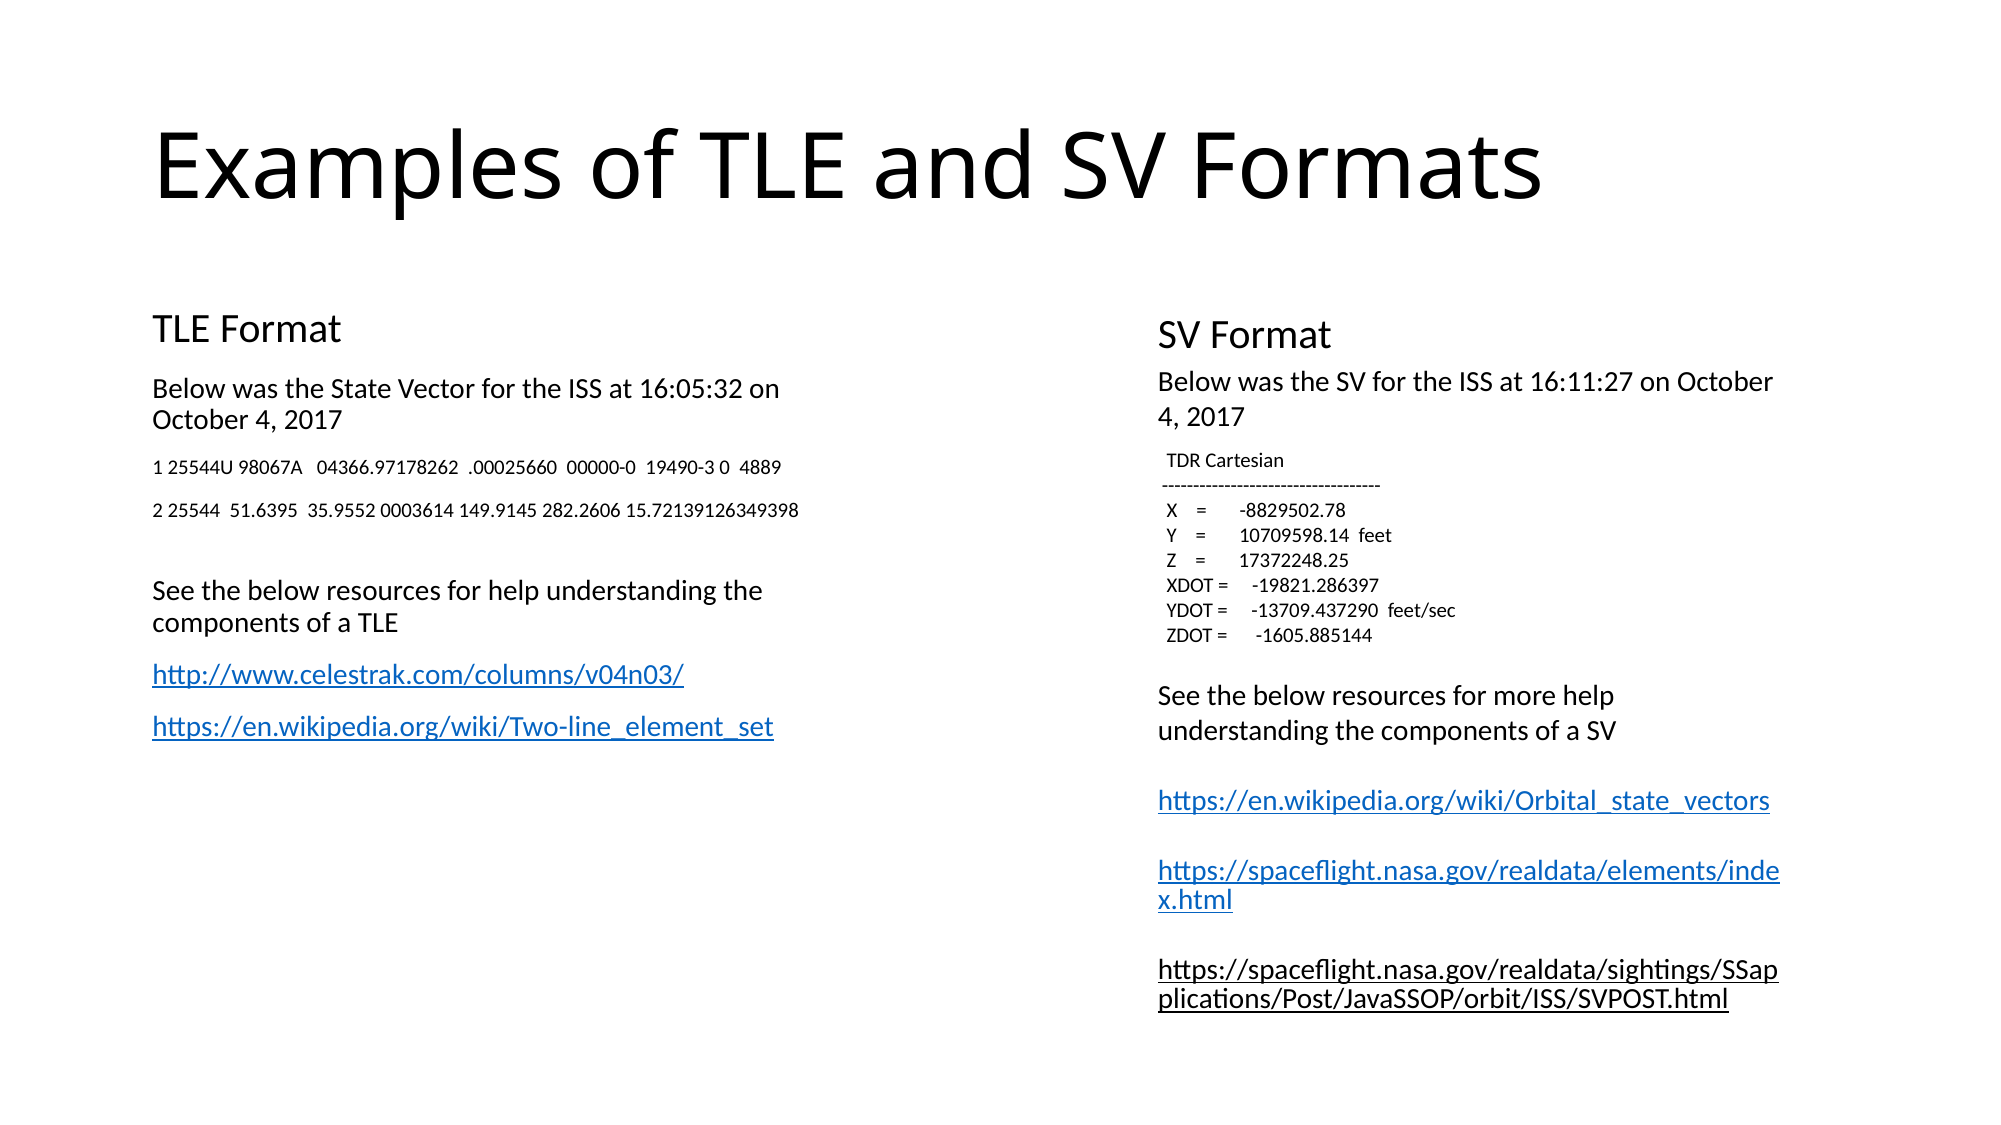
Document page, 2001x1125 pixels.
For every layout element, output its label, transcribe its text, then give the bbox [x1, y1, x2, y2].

text_box SV Format Below was the SV for the ISS at 16:11:27 on October 4, 2017 See the below resources for more help understanding the components of a SV https://en.wikipedia.org/wiki/Orbital_state_vectors https://spaceflight.nasa.gov/realdata/elements/index.html https://spaceflight.nasa.gov/realdata/sightings/SSapplications/Post/JavaSSOP/orbit/ISS/SVPOST.html [1143, 299, 1796, 1104]
list TLE Format Below was the State Vector for the ISS at 16:05:32 on October 4, 2017 1 25544U 98067A 04366.97178262 .00025660 00000-0 19490-3 0 4889 2 25544 51.6395 35.9552 0003614 149.9145 282.2606 15.72139126349398 See the below resources for help understanding the components of a TLE http://www.celestrak.com/columns/v04n03/ https://en.wikipedia.org/wiki/Two-line_element_set [137, 299, 850, 1014]
title Examples of TLE and SV Formats [137, 59, 1863, 278]
text_box TDR Cartesian ----------------------------------- X = -8829502.78 Y = 10709598.14 feet Z = 17372248.25 XDOT = -19821.286397 YDOT = -13709.437290 feet/sec ZDOT = -1605.885144 [1128, 439, 1476, 654]
